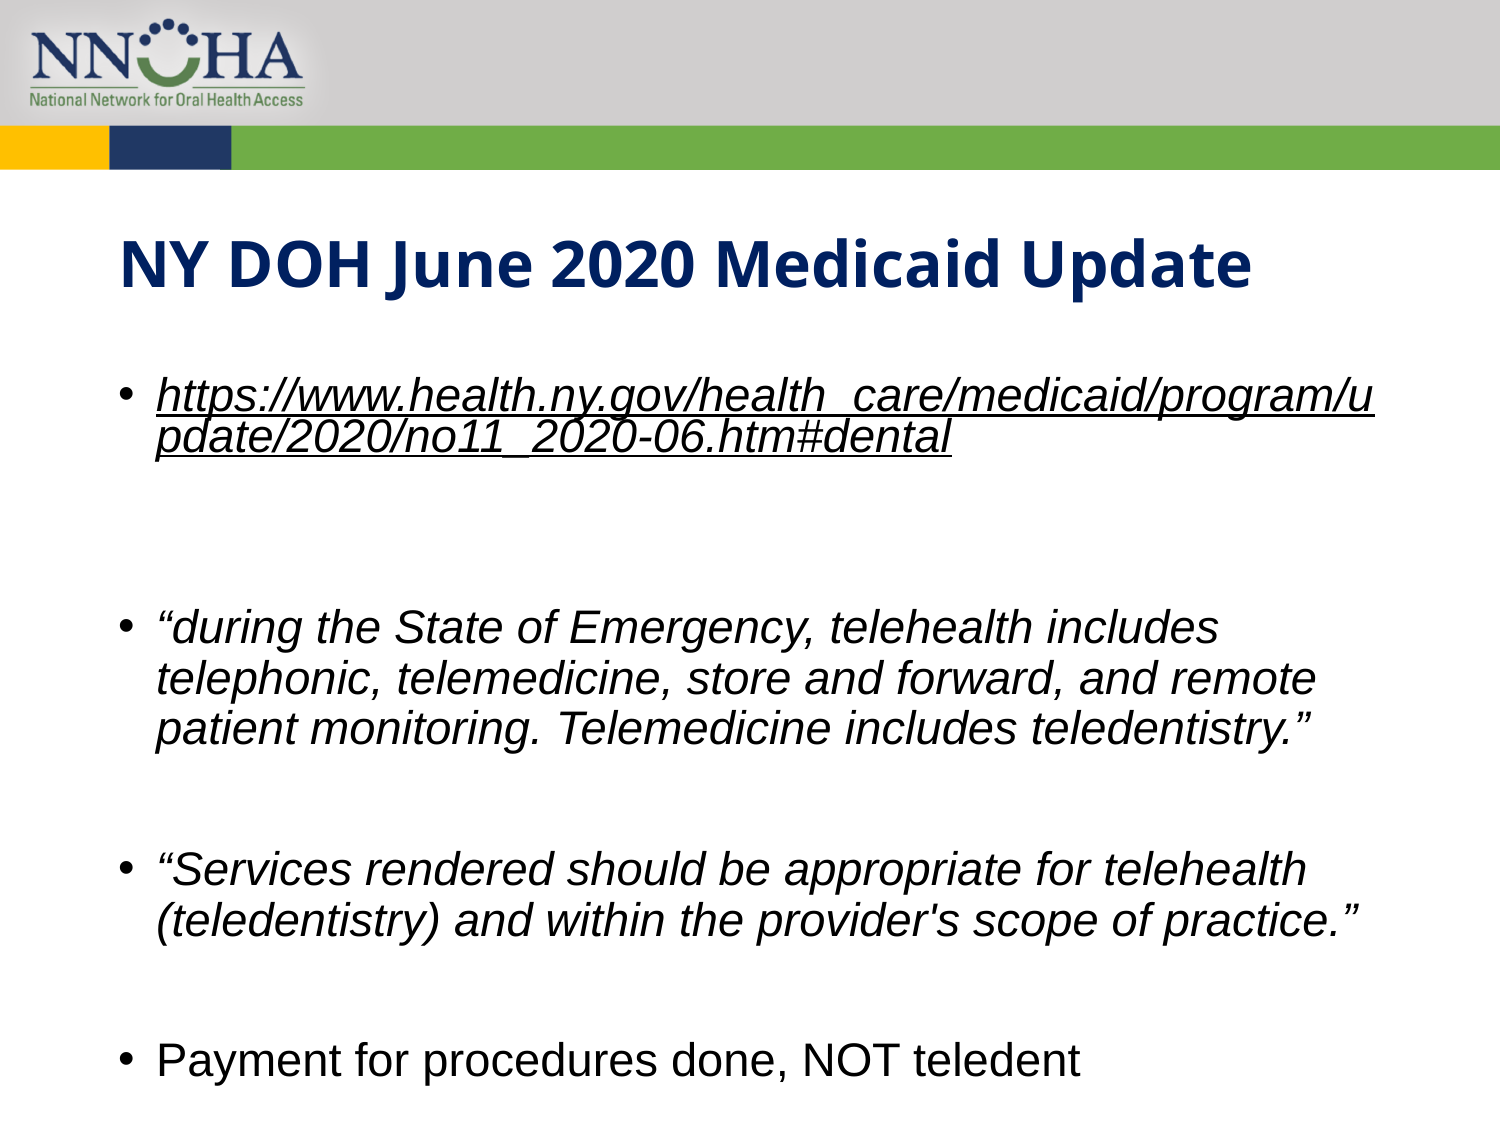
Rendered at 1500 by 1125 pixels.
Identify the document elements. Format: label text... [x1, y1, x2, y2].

picture [0, 0, 1500, 170]
list https://www.health.ny.gov/health_care/medicaid/program/update/2020/no11_2020-06.htm#dental “during the State of Emergency, telehealth includes telephonic, telemedicine, store and forward, and remote patient monitoring. Telemedicine includes teledentistry.” “Services rendered should be appropriate for telehealth (teledentistry) and within the provider's scope of practice.” Payment for procedures done, NOT teledent [103, 363, 1397, 1066]
title NY DOH June 2020 Medicaid Update [103, 204, 1397, 329]
